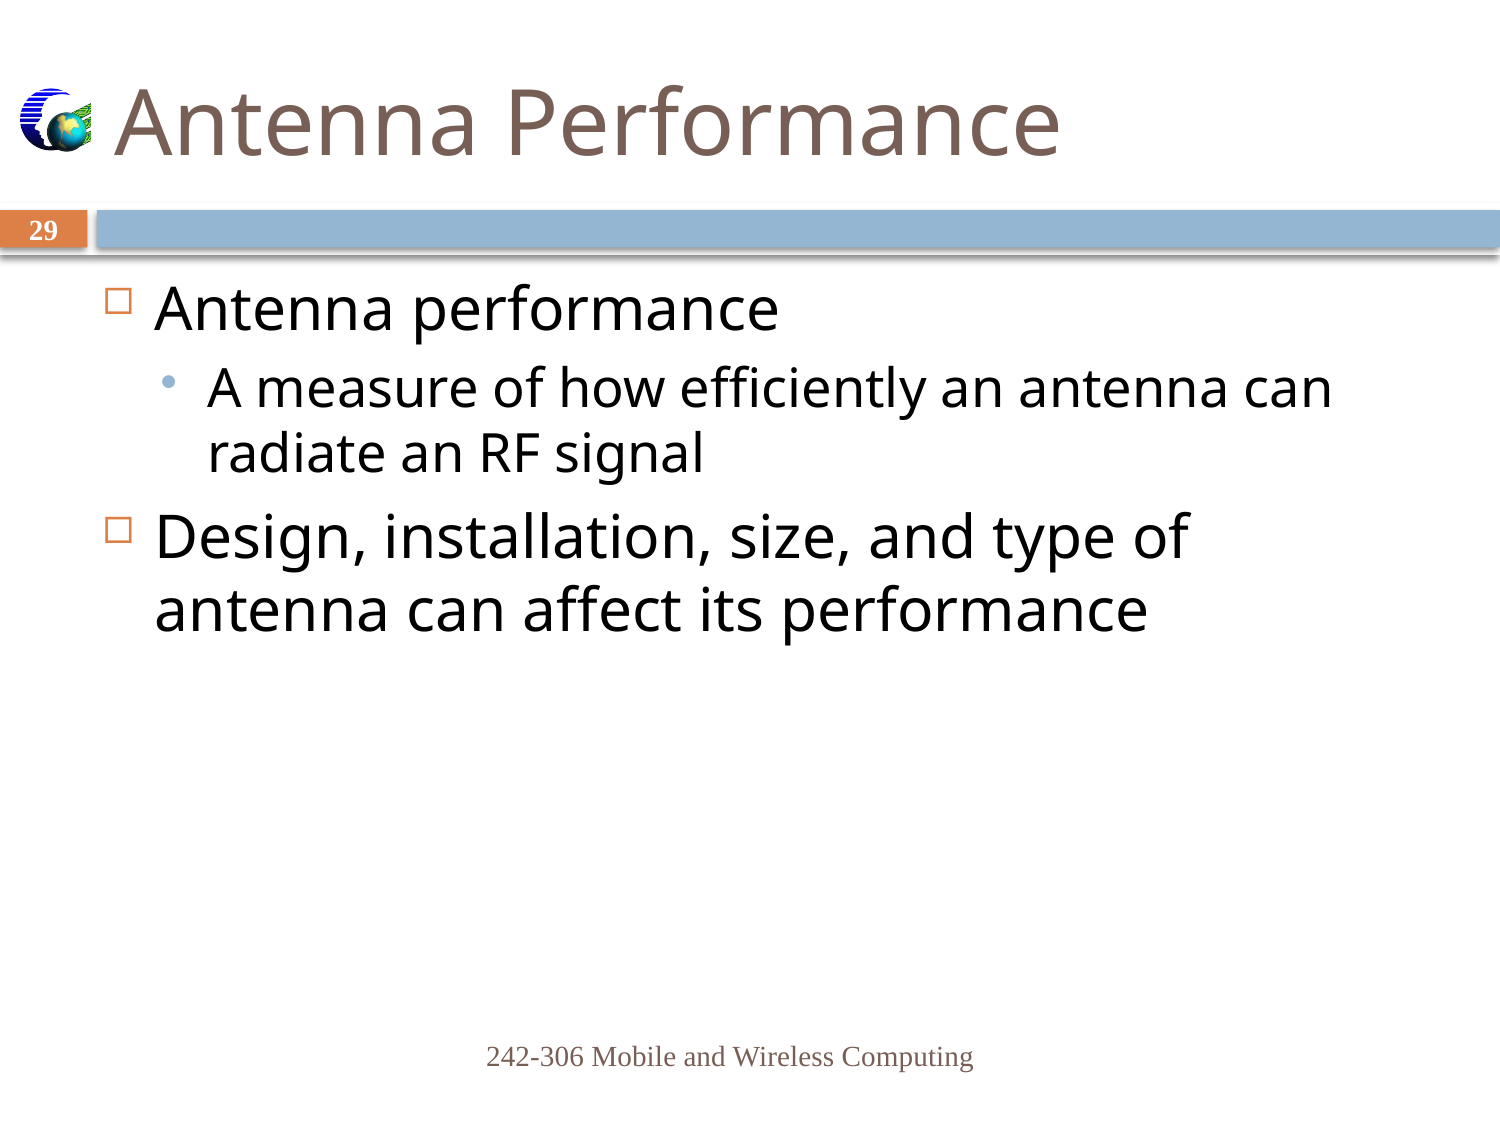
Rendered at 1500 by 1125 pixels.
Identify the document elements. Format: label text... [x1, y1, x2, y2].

picture [19, 86, 91, 153]
title Antenna Performance [99, 37, 1438, 200]
footer 242-306 Mobile and Wireless Computing [99, 1024, 990, 1085]
slide_number 29 [0, 208, 88, 249]
list Antenna performance A measure of how efficiently an antenna can radiate an RF signal Design, installation, size, and type of antenna can affect its performance [87, 262, 1438, 1013]
